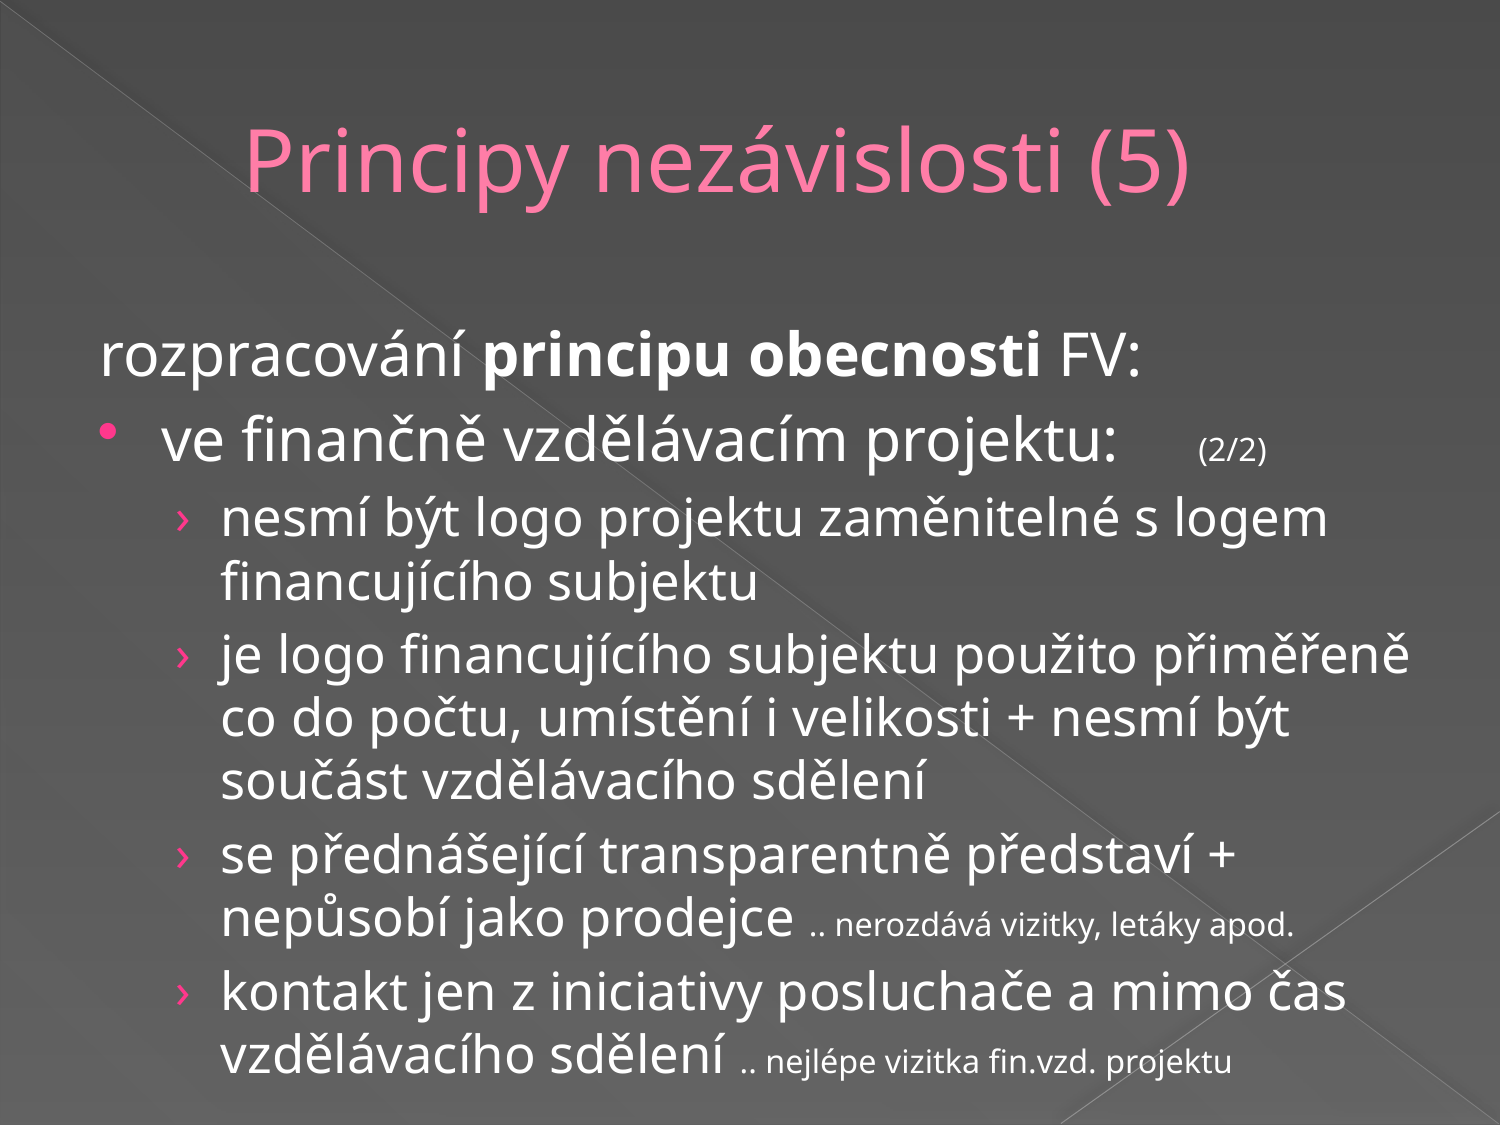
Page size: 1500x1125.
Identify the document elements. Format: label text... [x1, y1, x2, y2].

title Principy nezávislosti (5) [148, 42, 1499, 273]
list rozpracování principu obecnosti FV: ve finančně vzdělávacím projektu: (2/2) nesmí být logo projektu zaměnitelné s logem financujícího subjektu je logo financujícího subjektu použito přiměřeně co do počtu, umístění i velikosti + nesmí být součást vzdělávacího sdělení se přednášející transparentně představí + nepůsobí jako prodejce .. nerozdává vizitky, letáky apod. kontakt jen z iniciativy posluchače a mimo čas vzdělávacího sdělení .. nejlépe vizitka fin.vzd. projektu [75, 308, 1471, 1094]
